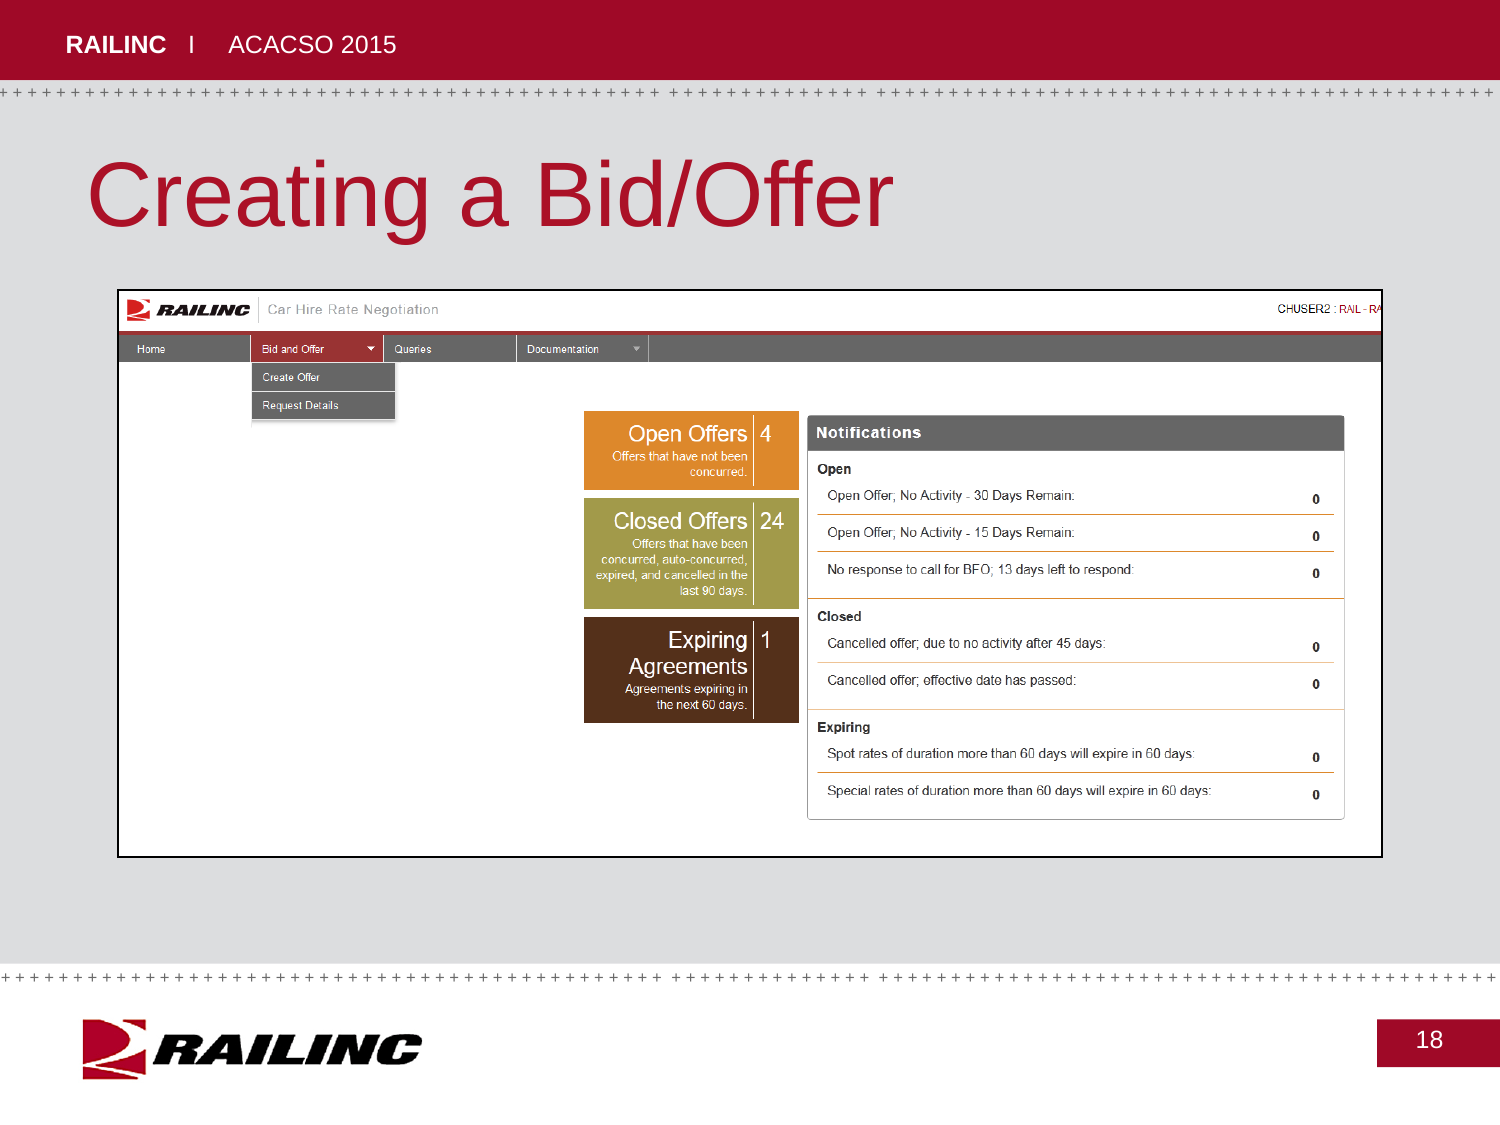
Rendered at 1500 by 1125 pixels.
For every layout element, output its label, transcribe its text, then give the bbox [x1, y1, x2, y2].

text_box Creating a Bid/Offer [71, 92, 1420, 288]
picture [118, 290, 1382, 857]
slide_number 18 [1186, 1008, 1459, 1069]
picture [0, 999, 1500, 1125]
